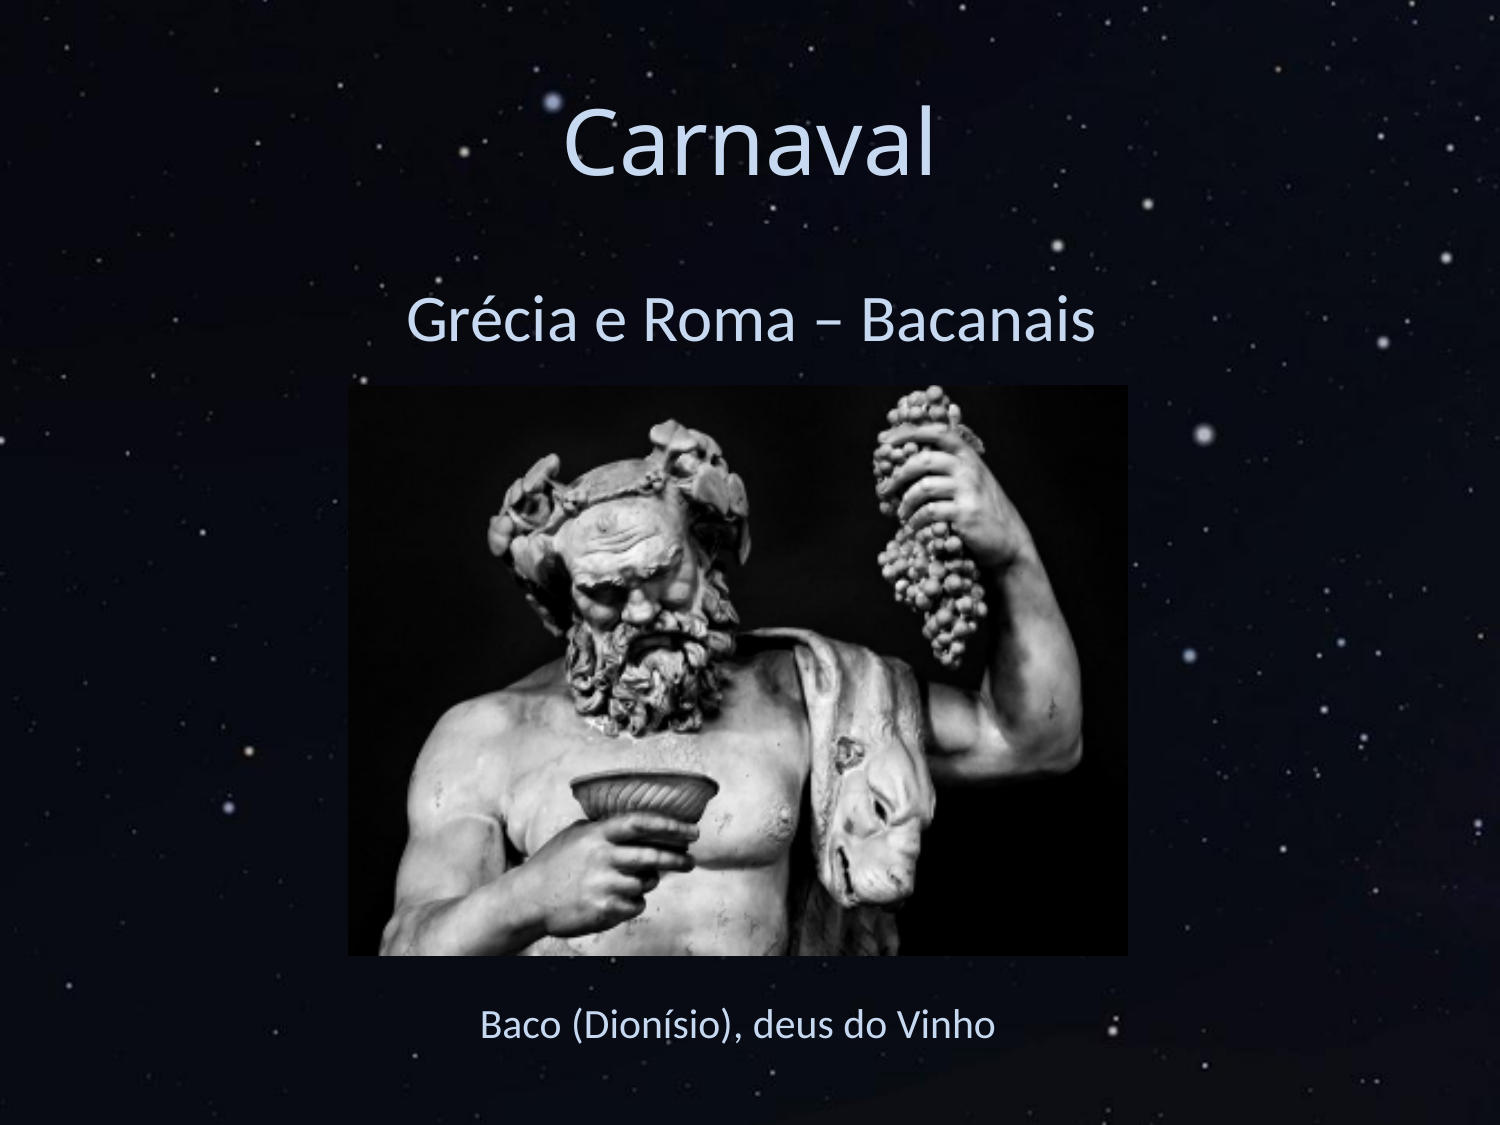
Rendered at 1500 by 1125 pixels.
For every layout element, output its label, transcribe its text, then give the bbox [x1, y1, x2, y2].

title Carnaval [75, 45, 1425, 233]
text_box Baco (Dionísio), deus do Vinho [301, 989, 1176, 1055]
list Grécia e Roma – Bacanais [76, 267, 1427, 1010]
picture [0, 0, 1500, 1125]
